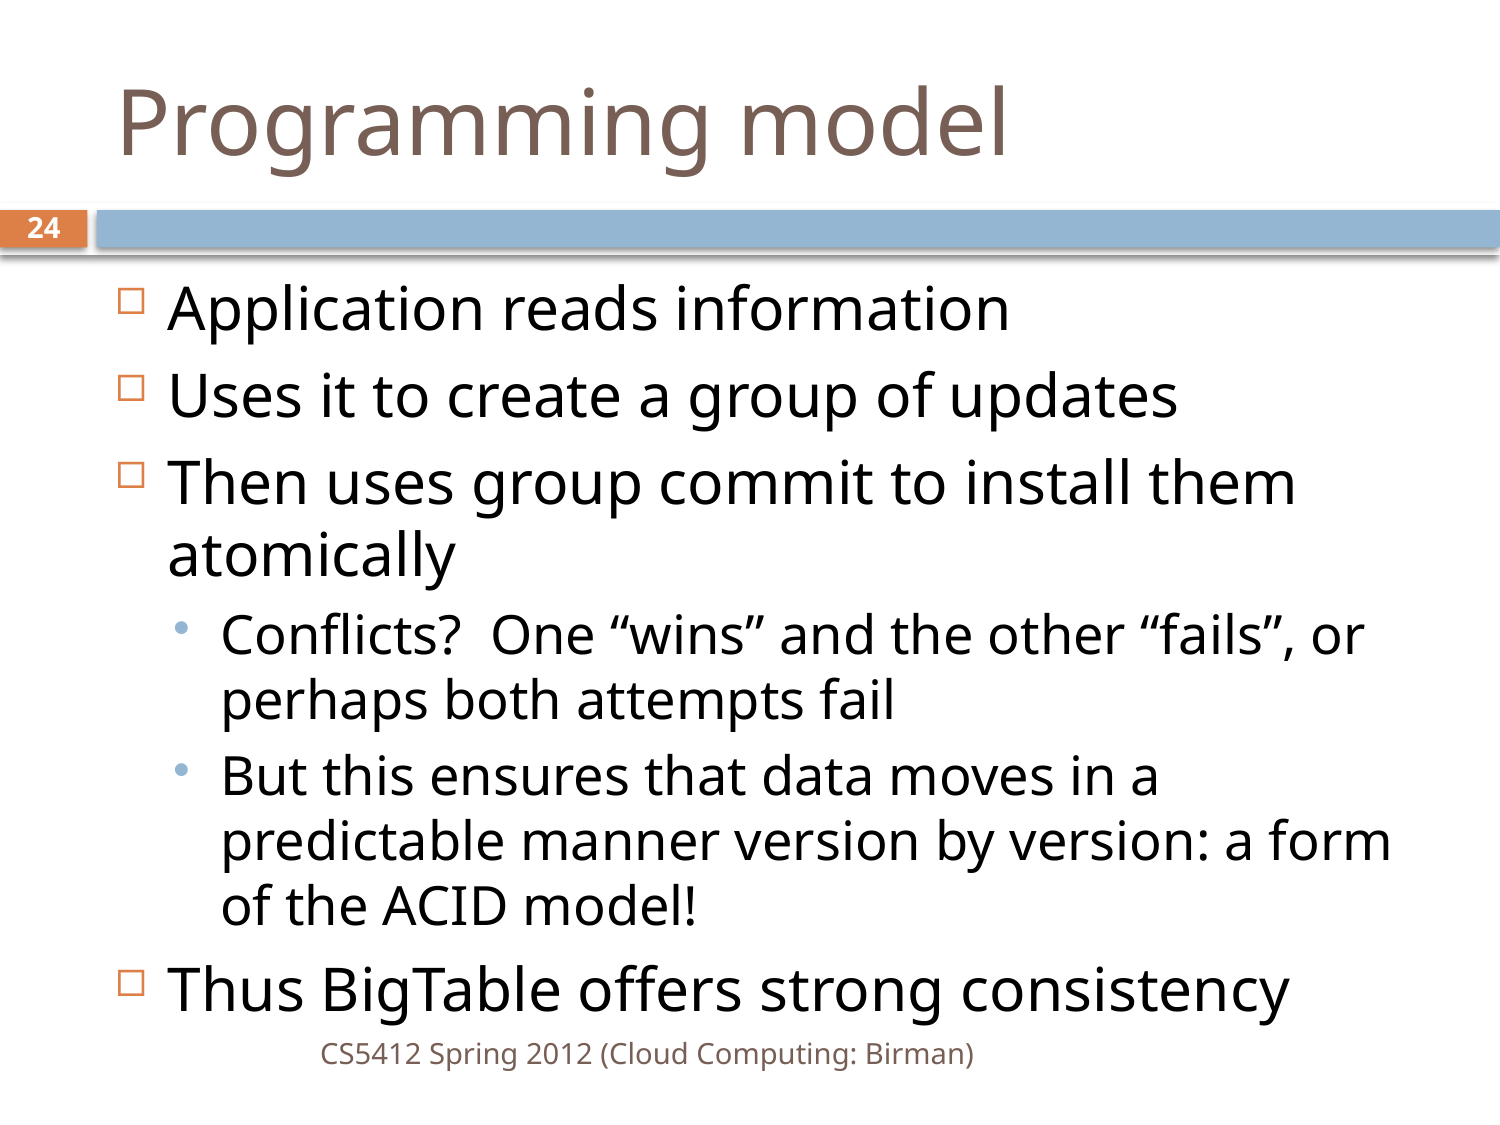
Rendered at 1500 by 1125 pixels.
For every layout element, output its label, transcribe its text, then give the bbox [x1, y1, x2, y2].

list Application reads information Uses it to create a group of updates Then uses group commit to install them atomically Conflicts? One “wins” and the other “fails”, or perhaps both attempts fail But this ensures that data moves in a predictable manner version by version: a form of the ACID model! Thus BigTable offers strong consistency [100, 262, 1438, 1000]
title Programming model [100, 37, 1438, 200]
slide_number 24 [0, 208, 88, 249]
footer CS5412 Spring 2012 (Cloud Computing: Birman) [99, 1024, 990, 1085]
